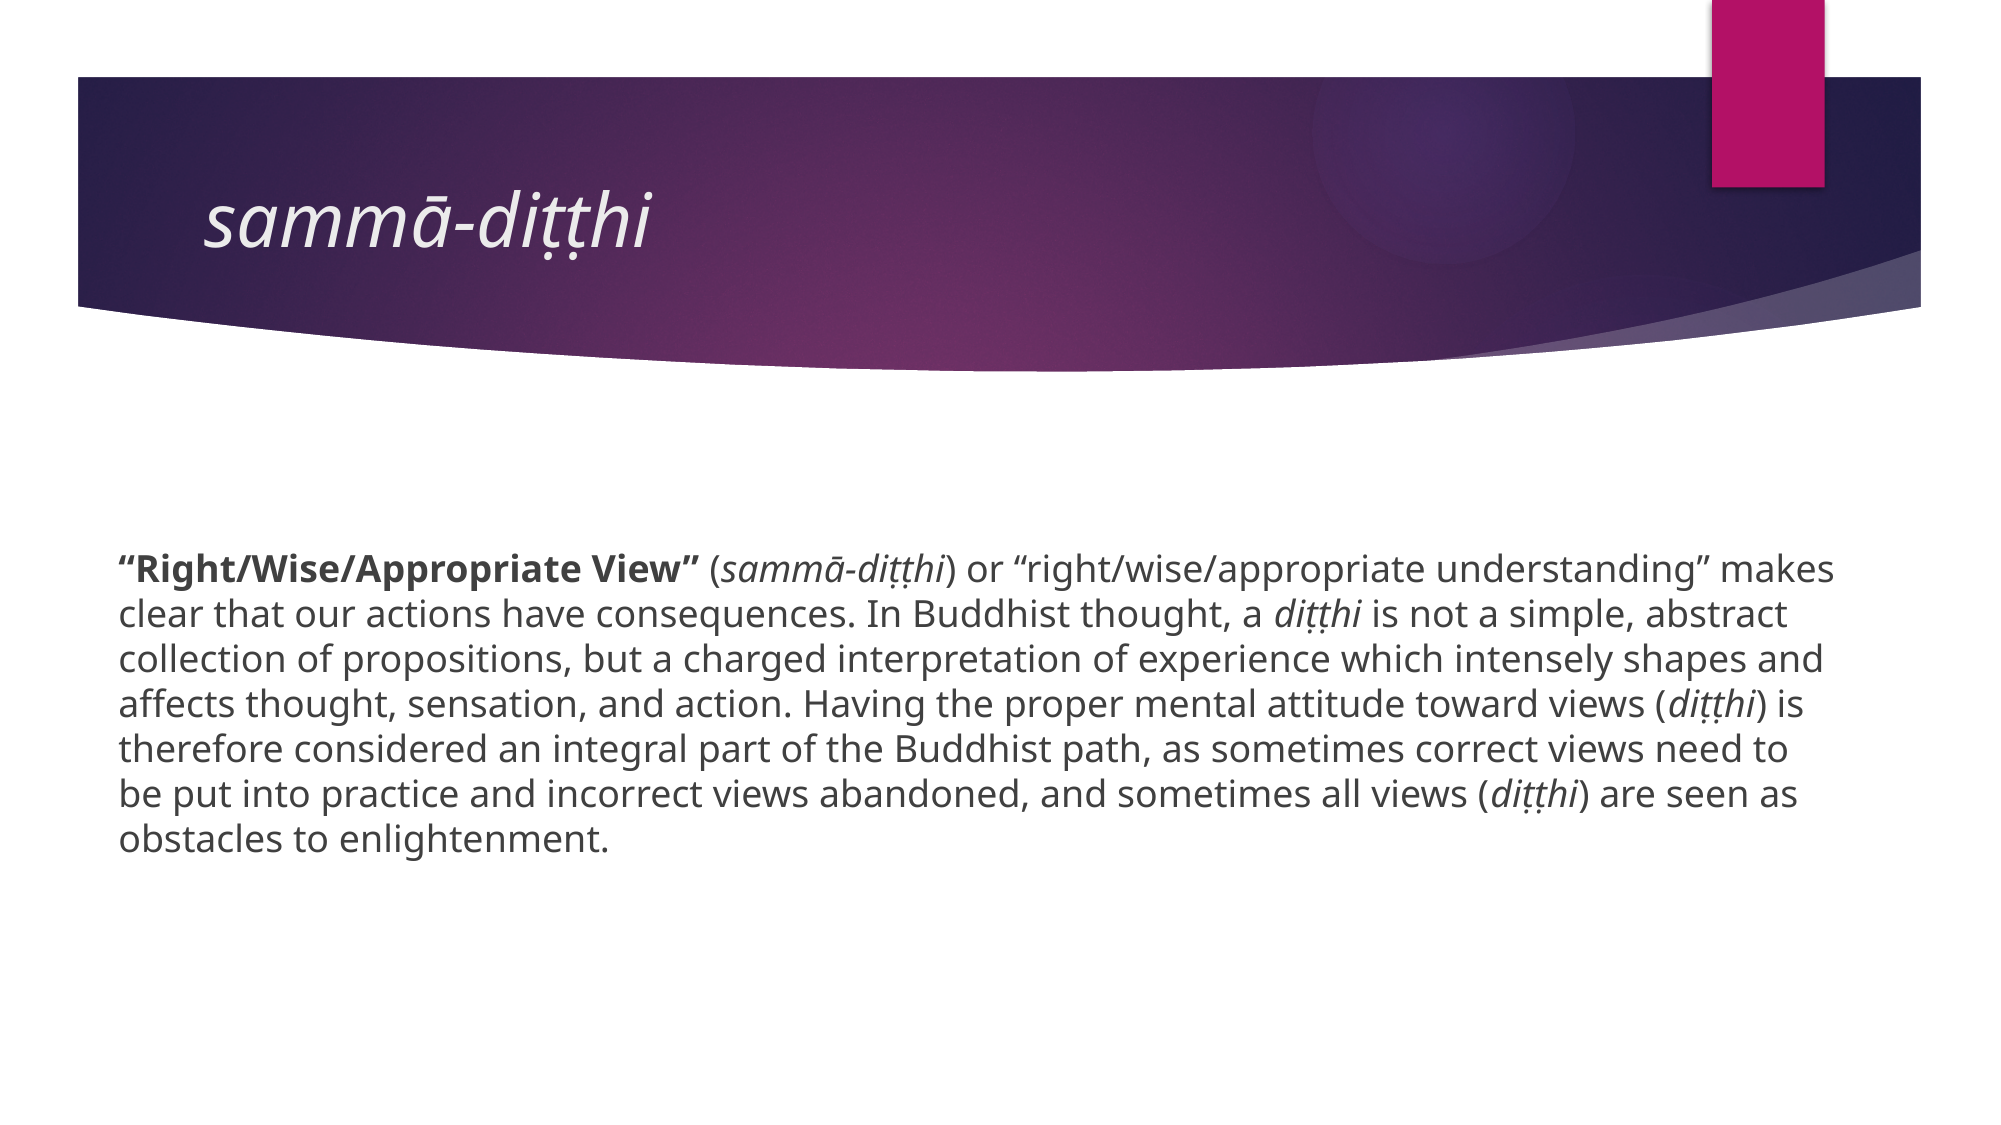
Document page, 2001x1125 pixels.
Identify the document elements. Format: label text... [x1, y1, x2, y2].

list “Right/Wise/Appropriate View” (sammā-diṭṭhi) or “right/wise/appropriate understanding” makes clear that our actions have consequences. In Buddhist thought, a diṭṭhi is not a simple, abstract collection of propositions, but a charged interpretation of experience which intensely shapes and affects thought, sensation, and action. Having the proper mental attitude toward views (diṭṭhi) is therefore considered an integral part of the Buddhist path, as sometimes correct views need to be put into practice and incorrect views abandoned, and sometimes all views (diṭṭhi) are seen as obstacles to enlightenment. [103, 537, 1857, 925]
title sammā-diṭṭhi [189, 159, 1627, 276]
